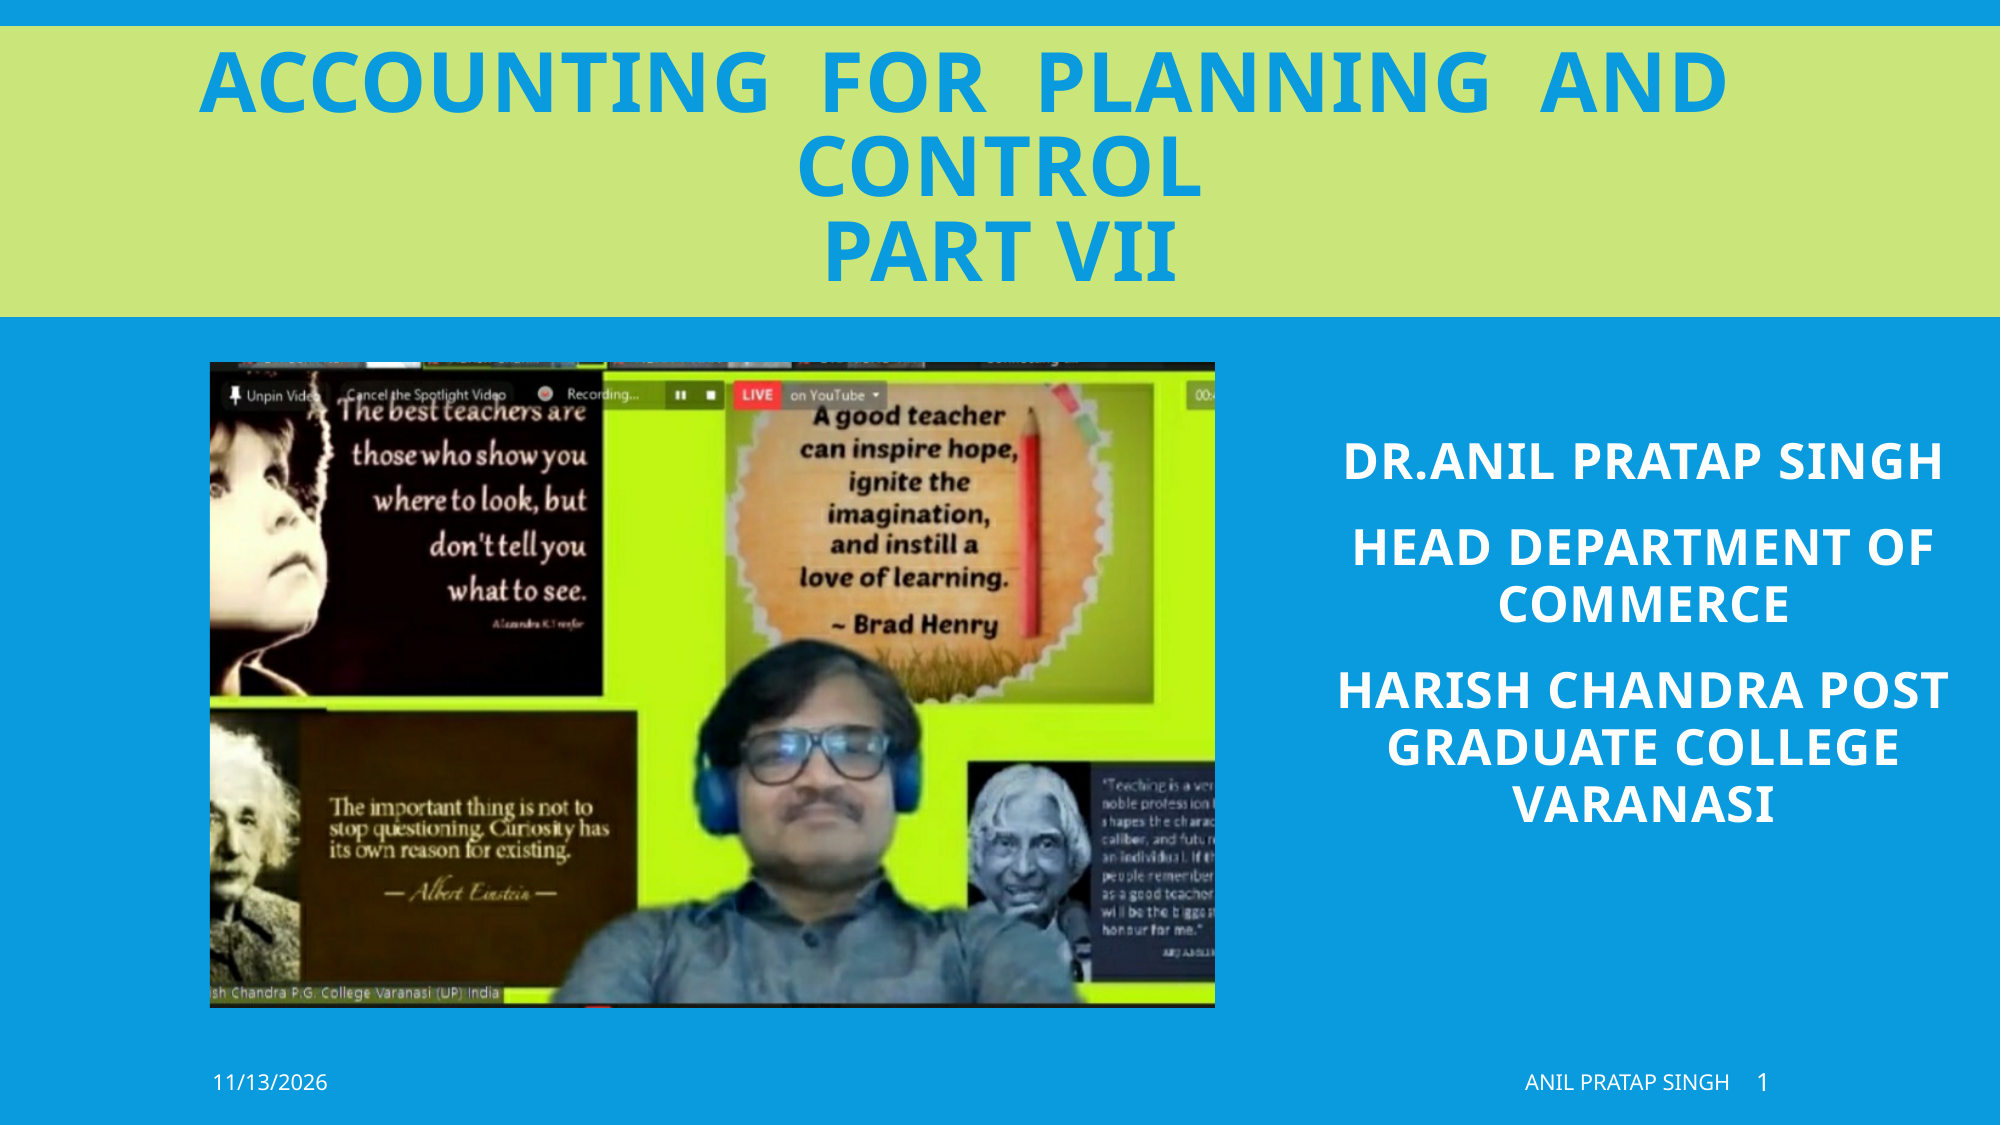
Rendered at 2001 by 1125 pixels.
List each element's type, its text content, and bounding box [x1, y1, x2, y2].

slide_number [197, 1053, 690, 1114]
slide_number 1 [1748, 1053, 1904, 1114]
footer ANIL PRATAP SINGH [918, 1053, 1746, 1114]
title ACCOUNTING FOR PLANNING AND CONTROL PART VII [0, 26, 2000, 317]
picture [210, 363, 1214, 1007]
list DR.ANIL PRATAP SINGH HEAD DEPARTMENT OF COMMERCE HARISH CHANDRA POST GRADUATE COLLEGE VARANASI [1278, 352, 2000, 916]
